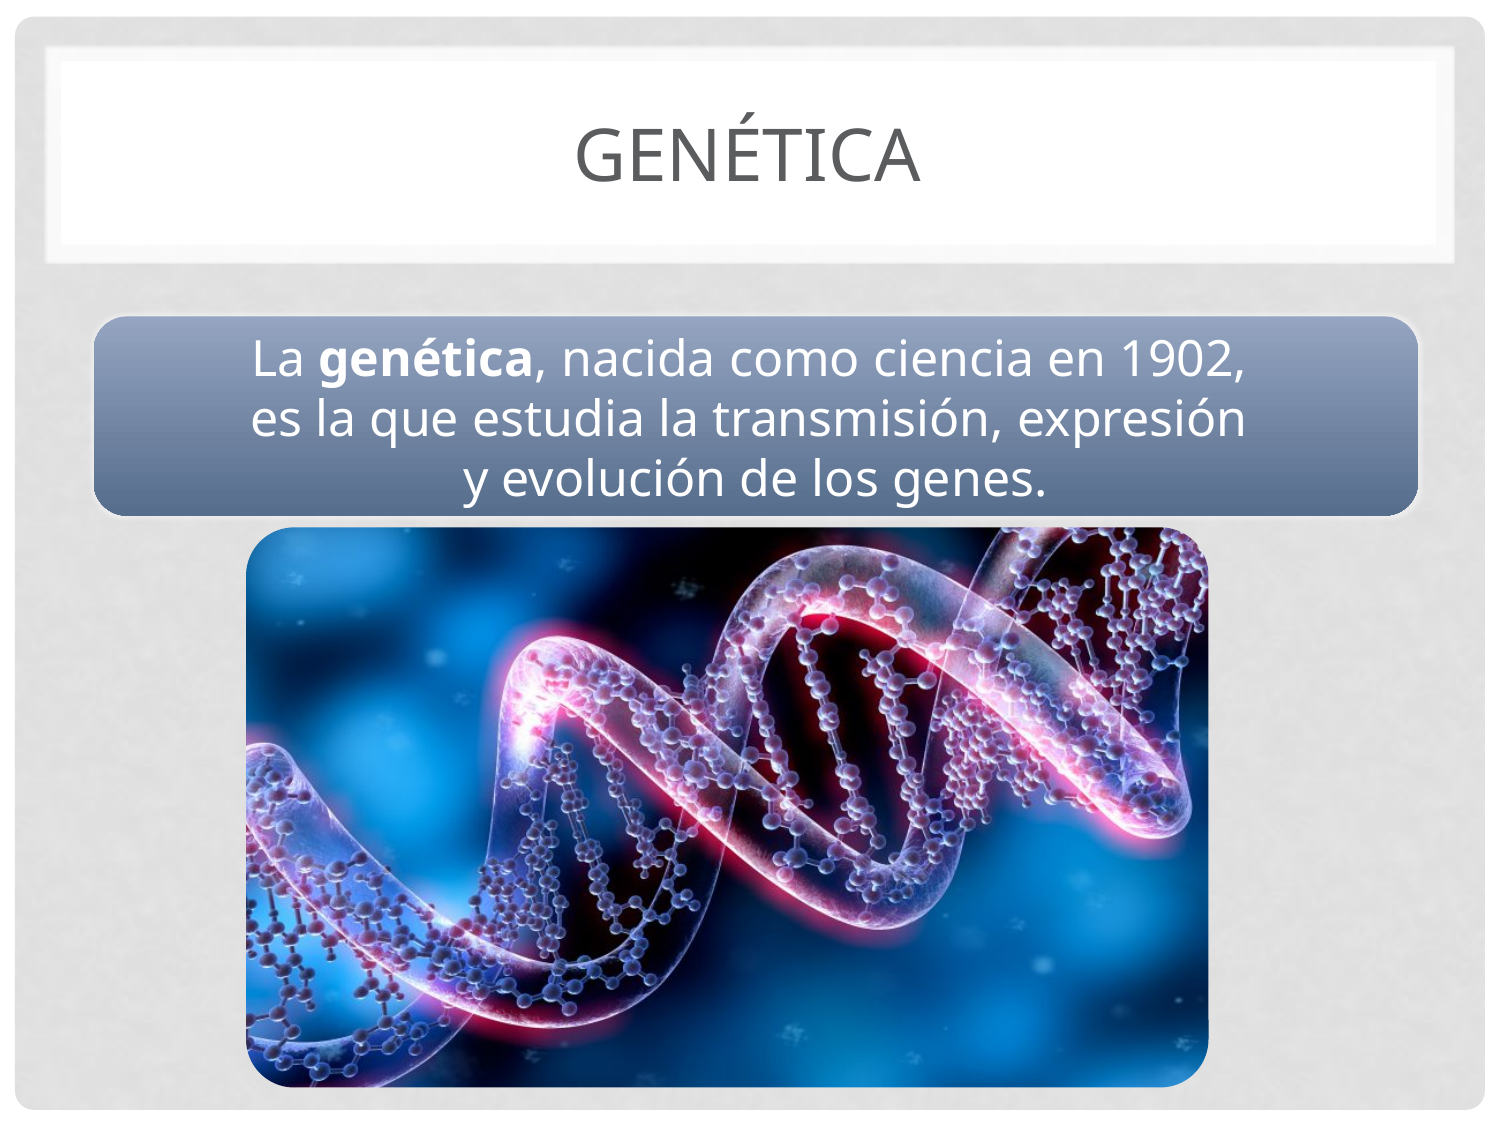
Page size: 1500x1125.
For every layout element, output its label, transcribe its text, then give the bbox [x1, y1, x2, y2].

picture [245, 527, 1209, 1088]
title GENÉTICA [69, 66, 1425, 238]
text_box La genética, nacida como ciencia en 1902, es la que estudia la transmisión, expresión y evolución de los genes. [93, 316, 1418, 516]
